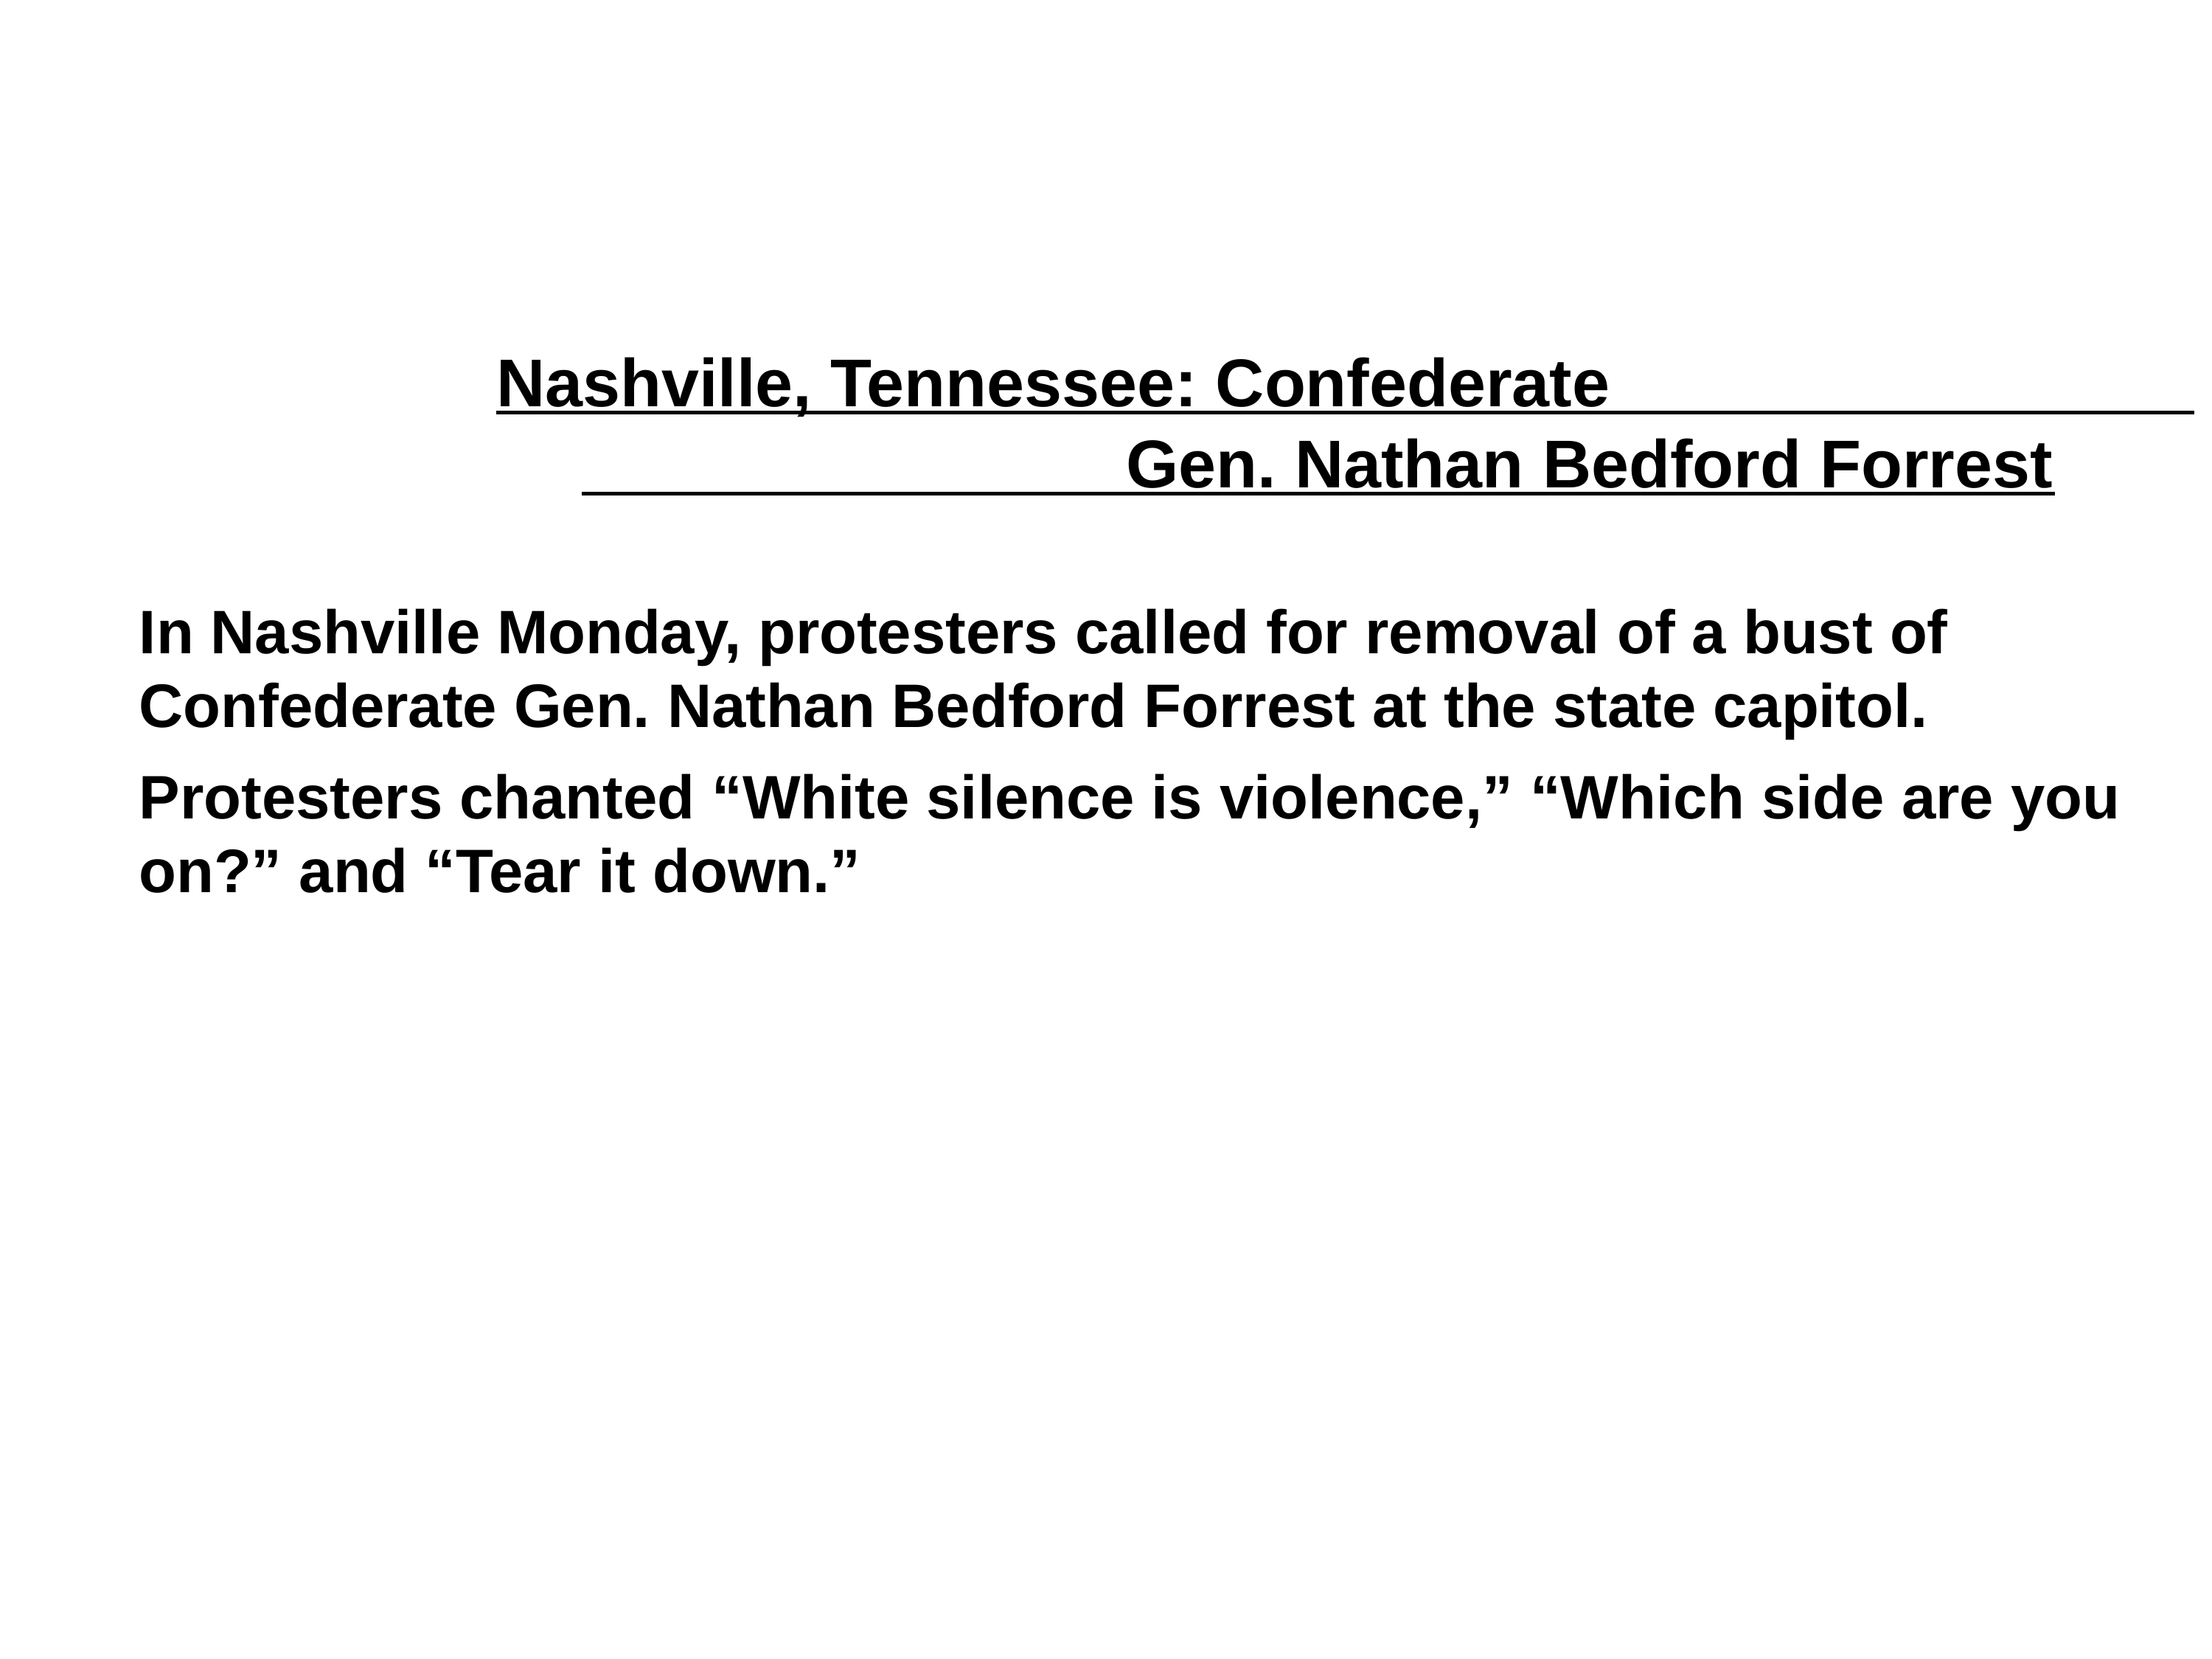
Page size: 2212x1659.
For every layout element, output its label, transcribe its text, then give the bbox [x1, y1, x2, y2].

text_box Nashville, Tennessee: Confederate Gen. Nathan Bedford Forrest In Nashville Monday, protesters called for removal of a bust of Confederate Gen. Nathan Bedford Forrest at the state capitol. Protesters chanted “White silence is violence,” “Which side are you on?” and “Tear it down.” [128, 333, 2212, 911]
